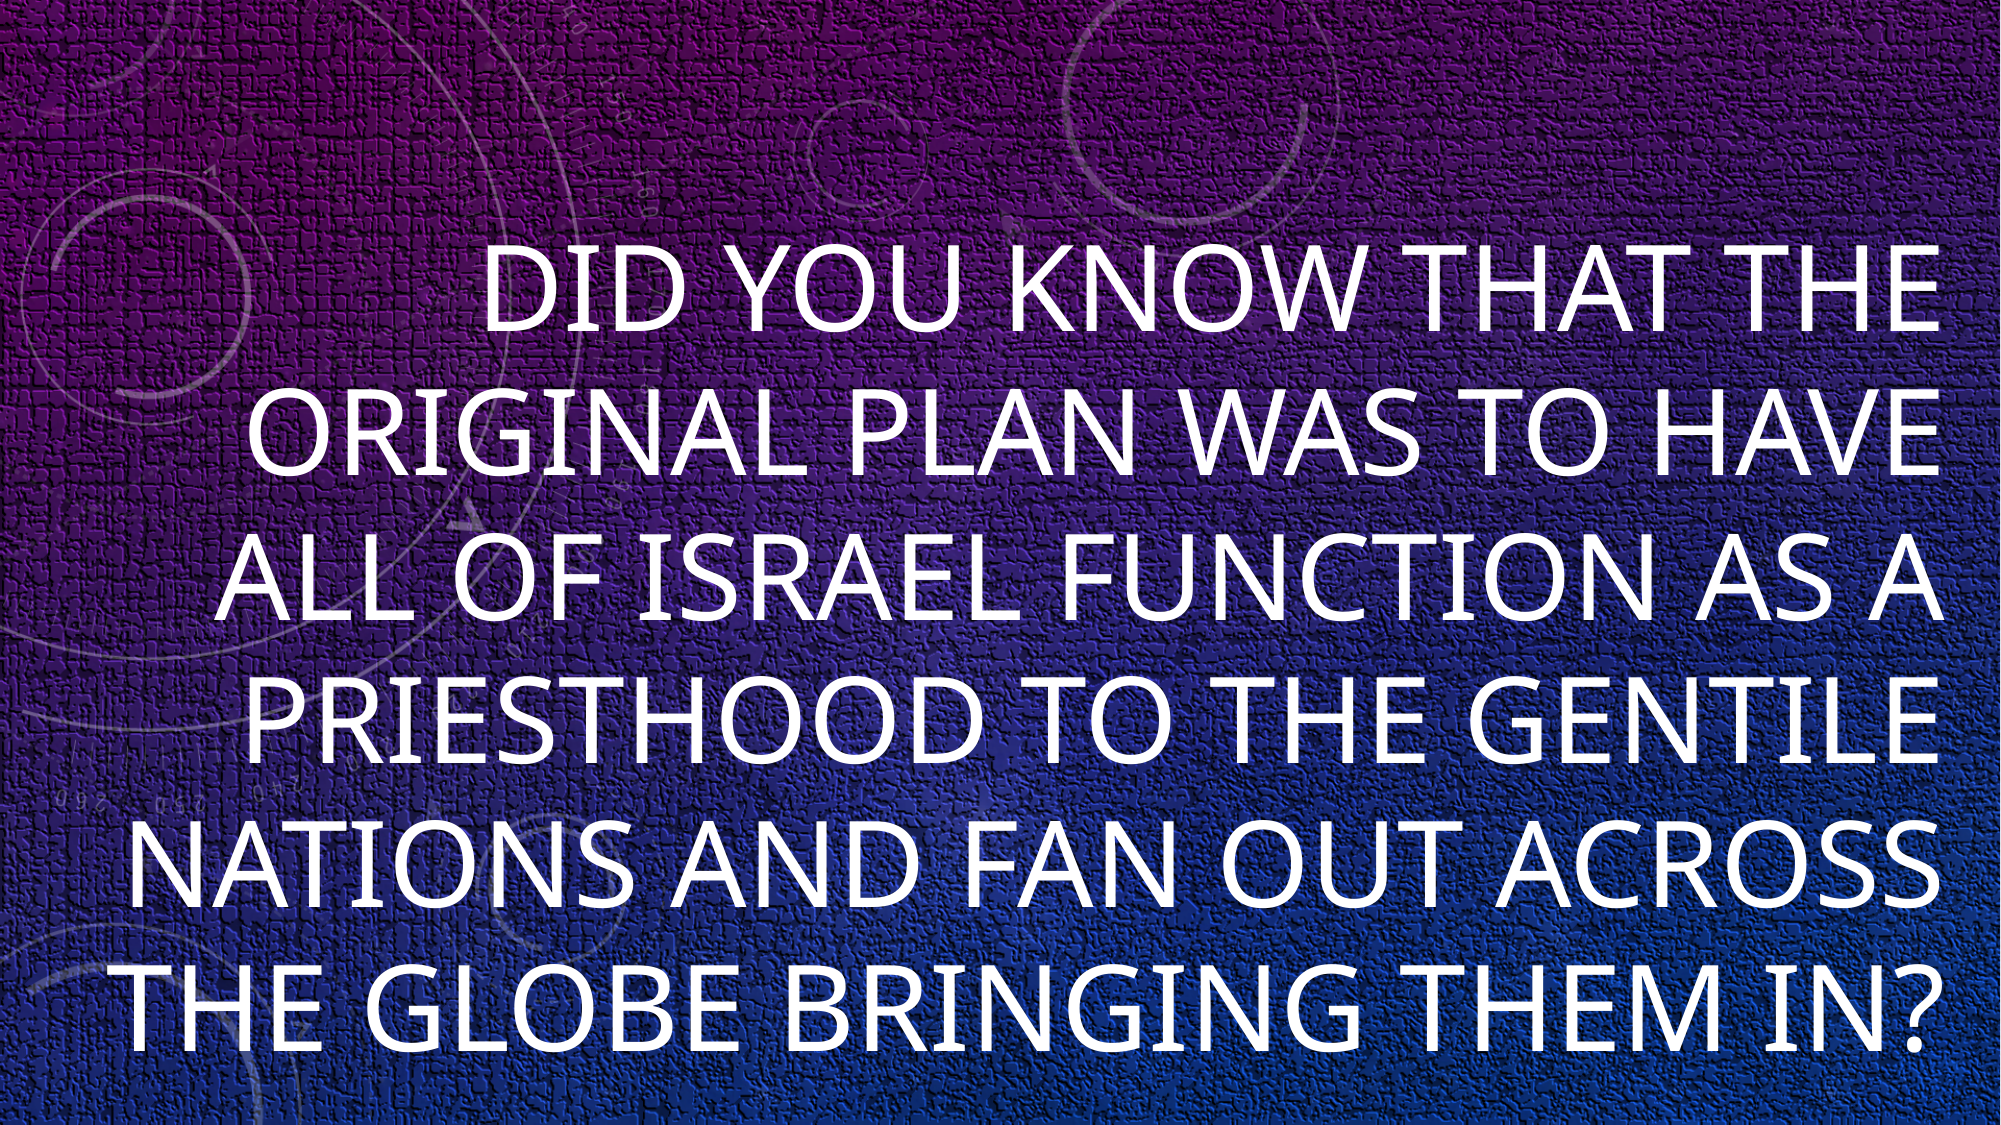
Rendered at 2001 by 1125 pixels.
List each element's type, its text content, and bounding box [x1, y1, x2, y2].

picture [0, 0, 2001, 1125]
title Did you know that the original plan was to have all of Israel function as a priesthood to the gentile nations and fan out across the globe bringing them in? [85, 64, 1962, 1084]
